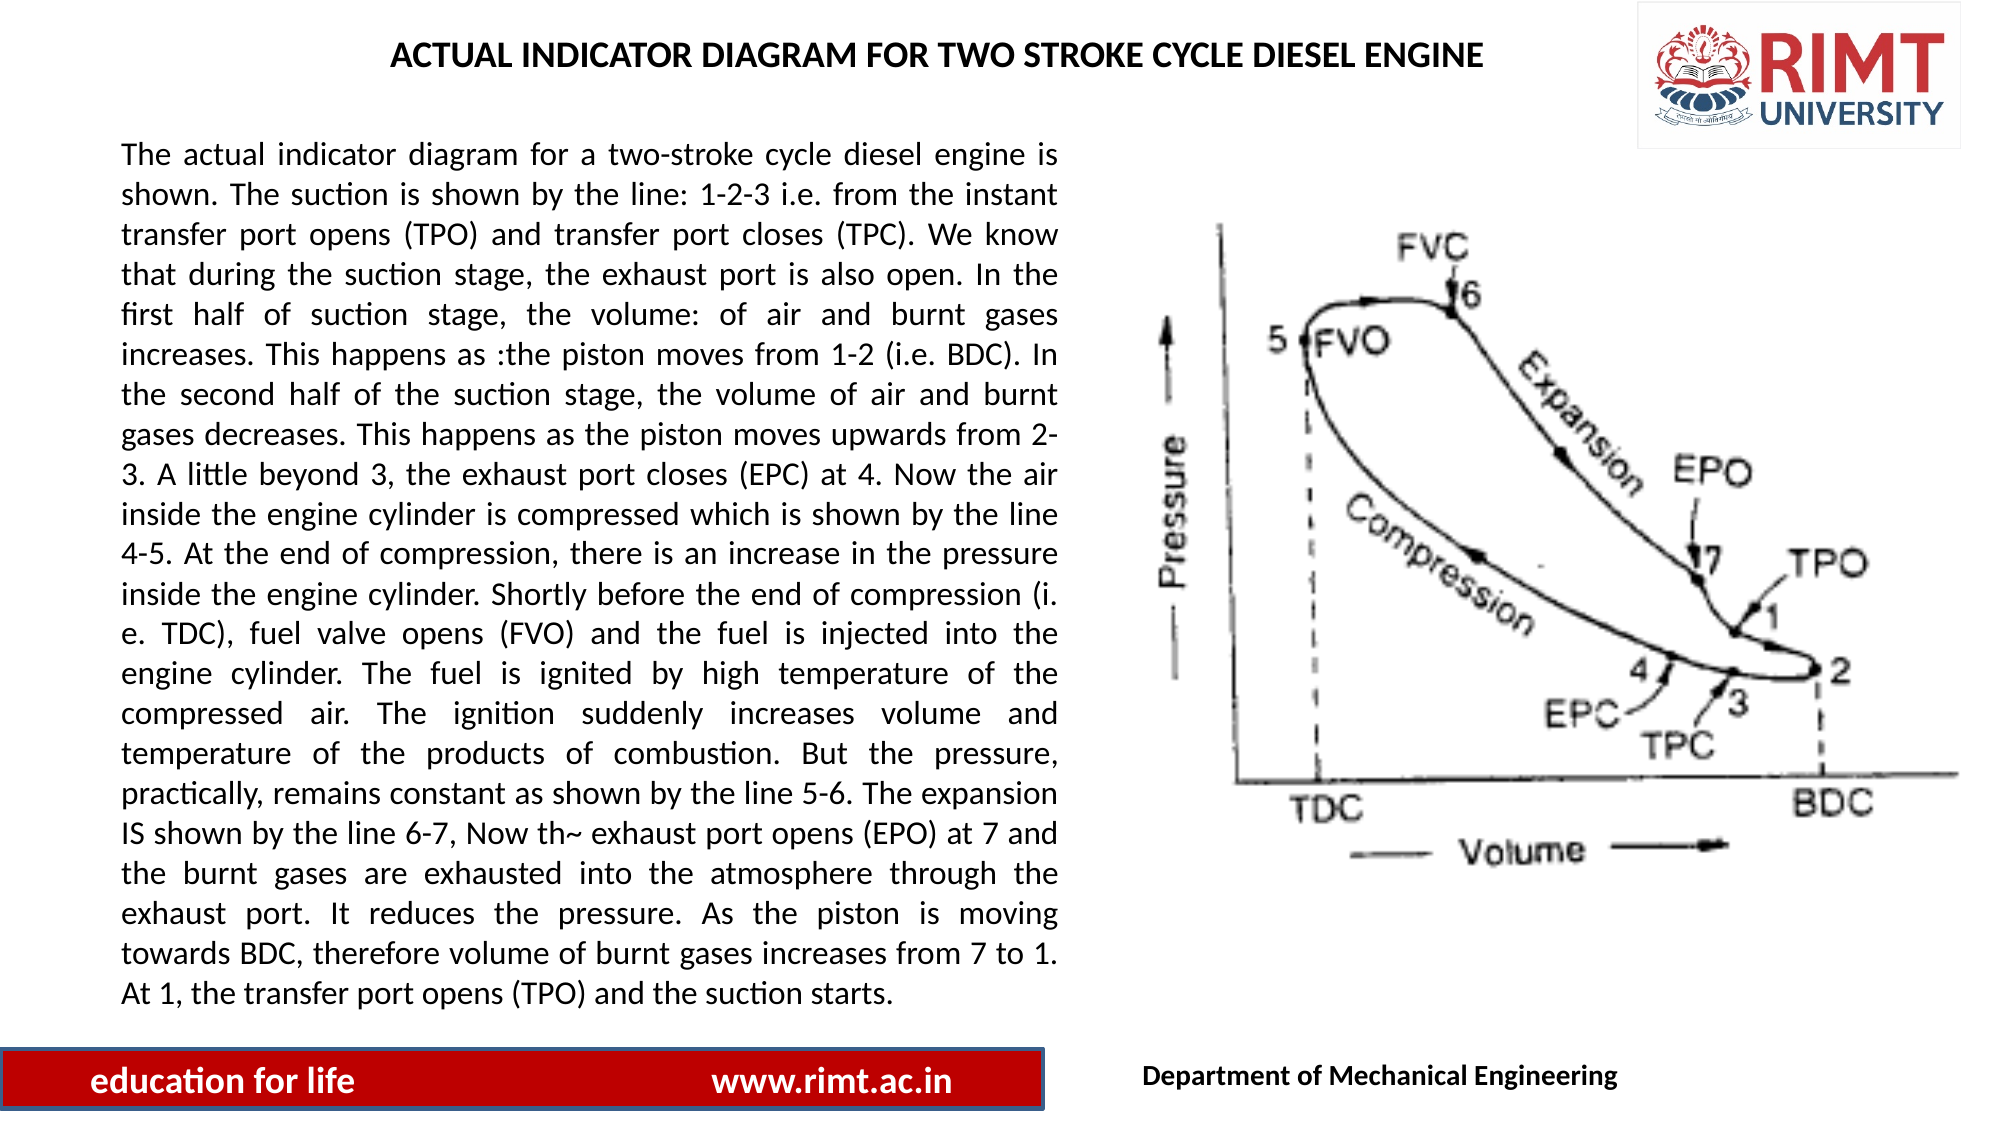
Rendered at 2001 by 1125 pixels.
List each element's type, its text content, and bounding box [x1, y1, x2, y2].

text_box education for life www.rimt.ac.in [0, 1047, 1045, 1111]
list The actual indicator diagram for a two-stroke cycle diesel engine is shown. The suction is shown by the line: 1-2-3 i.e. from the instant transfer port opens (TPO) and transfer port closes (TPC). We know that during the suction stage, the exhaust port is also open. In the first half of suction stage, the volume: of air and burnt gases increases. This happens as :the piston moves from 1-2 (i.e. BDC). In the second half of the suction stage, the volume of air and burnt gases decreases. This happens as the piston moves upwards from 2-3. A little beyond 3, the exhaust port closes (EPC) at 4. Now the air inside the engine cylinder is compressed which is shown by the line 4-5. At the end of compression, there is an increase in the pressure inside the engine cylinder. Shortly before the end of compression (i. e. TDC), fuel valve opens (FVO) and the fuel is injected into the engine cylinder. The fuel is ignited by high temperature of the compressed air. The ignition suddenly increases volume and temperature of the products of combustion. But the pressure, practically, remains constant as shown by the line 5-6. The expansion IS shown by the line 6-7, Now th~ exhaust port opens (EPO) at 7 and the burnt gases are exhausted into the atmosphere through the exhaust port. It reduces the pressure. As the piston is moving towards BDC, therefore volume of burnt gases increases from 7 to 1. At 1, the transfer port opens (TPO) and the suction starts. [50, 125, 1075, 1005]
picture [1124, 199, 1985, 888]
text_box Department of Mechanical Engineering [1042, 1044, 1718, 1104]
title ACTUAL INDICATOR DIAGRAM FOR TWO STROKE CYCLE DIESEL ENGINE [275, 0, 1600, 105]
picture [1637, 1, 1961, 149]
